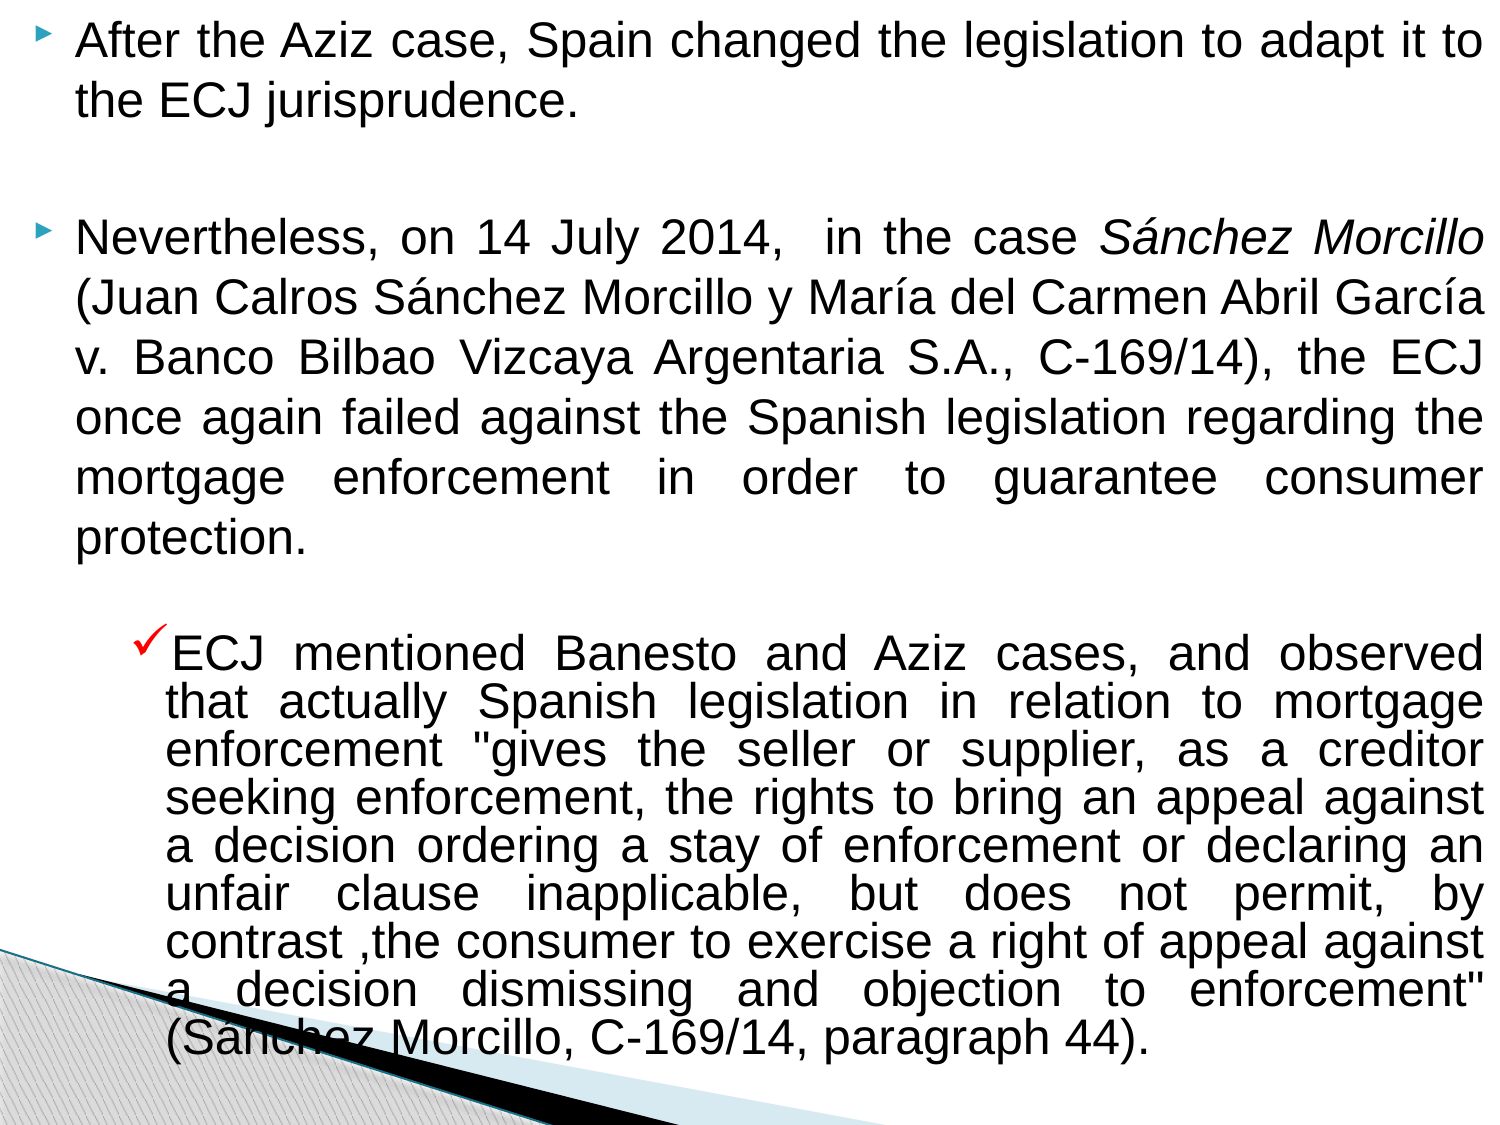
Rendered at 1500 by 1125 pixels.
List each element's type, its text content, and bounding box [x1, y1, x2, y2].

text_box After the Aziz case, Spain changed the legislation to adapt it to the ECJ jurisprudence. Nevertheless, on 14 July 2014, in the case Sánchez Morcillo (Juan Calros Sánchez Morcillo y María del Carmen Abril García v. Banco Bilbao Vizcaya Argentaria S.A., C-169/14), the ECJ once again failed against the Spanish legislation regarding the mortgage enforcement in order to guarantee consumer protection. ECJ mentioned Banesto and Aziz cases, and observed that actually Spanish legislation in relation to mortgage enforcement "gives the seller or supplier, as a creditor seeking enforcement, the rights to bring an appeal against a decision ordering a stay of enforcement or declaring an unfair clause inapplicable, but does not permit, by contrast ,the consumer to exercise a right of appeal against a decision dismissing and objection to enforcement" (Sánchez Morcillo, C-169/14, paragraph 44). [0, 0, 1500, 1047]
